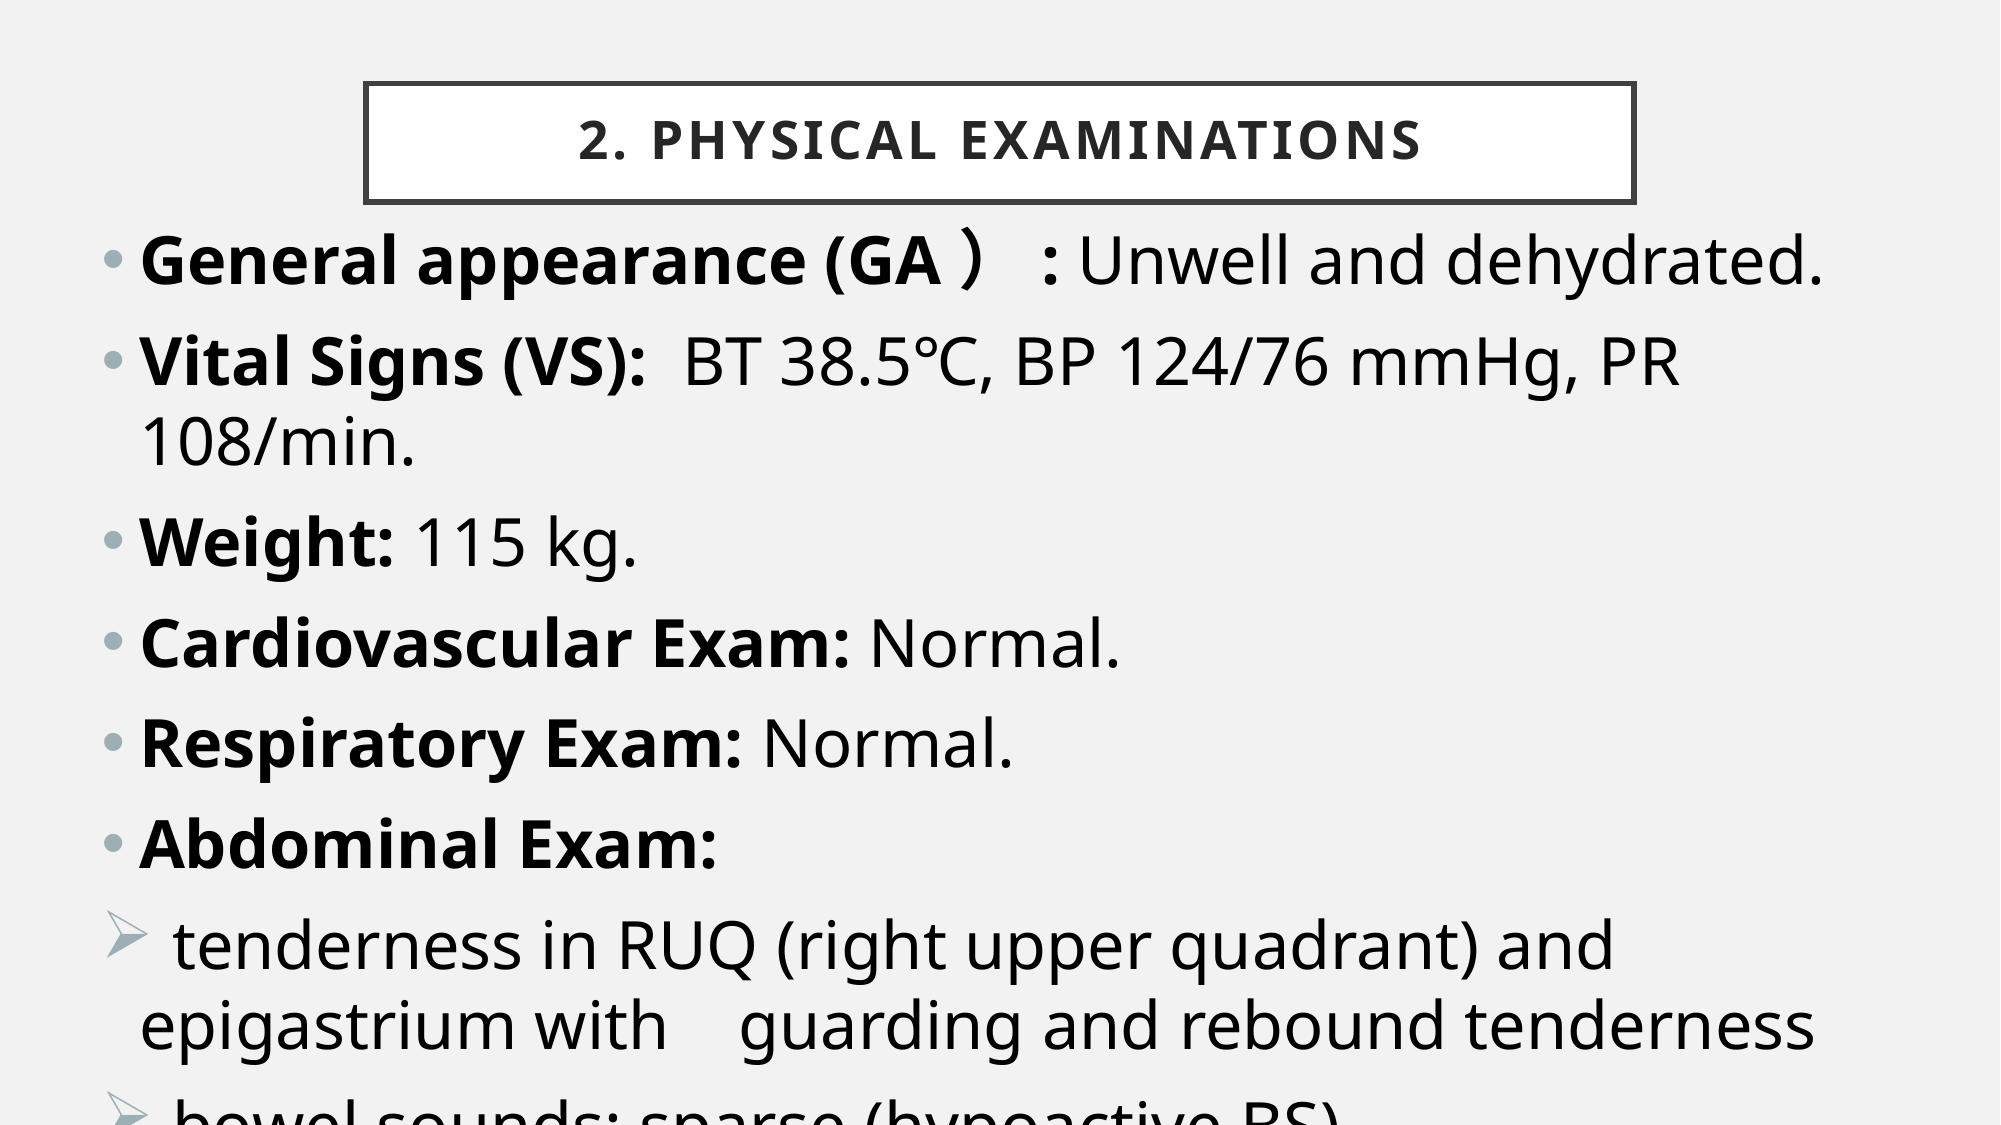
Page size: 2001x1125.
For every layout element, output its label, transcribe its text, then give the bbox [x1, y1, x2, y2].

list General appearance (GA）: Unwell and dehydrated. Vital Signs (VS): BT 38.5℃, BP 124/76 mmHg, PR 108/min. Weight: 115 kg. Cardiovascular Exam: Normal. Respiratory Exam: Normal. Abdominal Exam: tenderness in RUQ (right upper quadrant) and epigastrium with guarding and rebound tenderness bowel sounds: sparse (hypoactive BS) [86, 210, 1980, 992]
title 2. Physical examinations [363, 81, 1637, 205]
